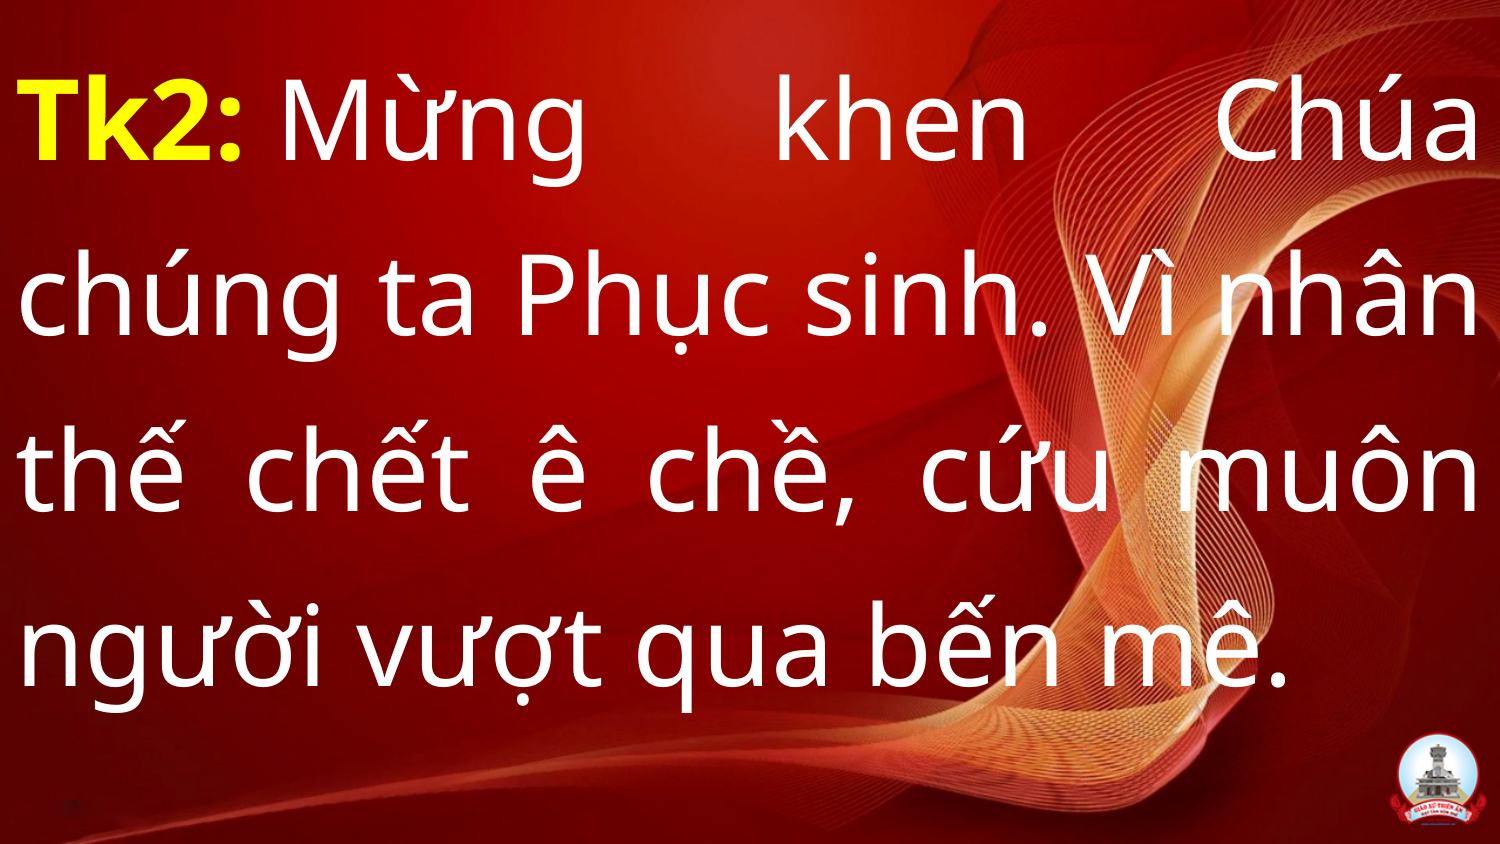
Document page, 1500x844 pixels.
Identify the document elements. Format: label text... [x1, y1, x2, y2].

list Tk2: Mừng khen Chúa chúng ta Phục sinh. Vì nhân thế chết ê chề, cứu muôn người vượt qua bến mê. [0, 0, 1500, 844]
